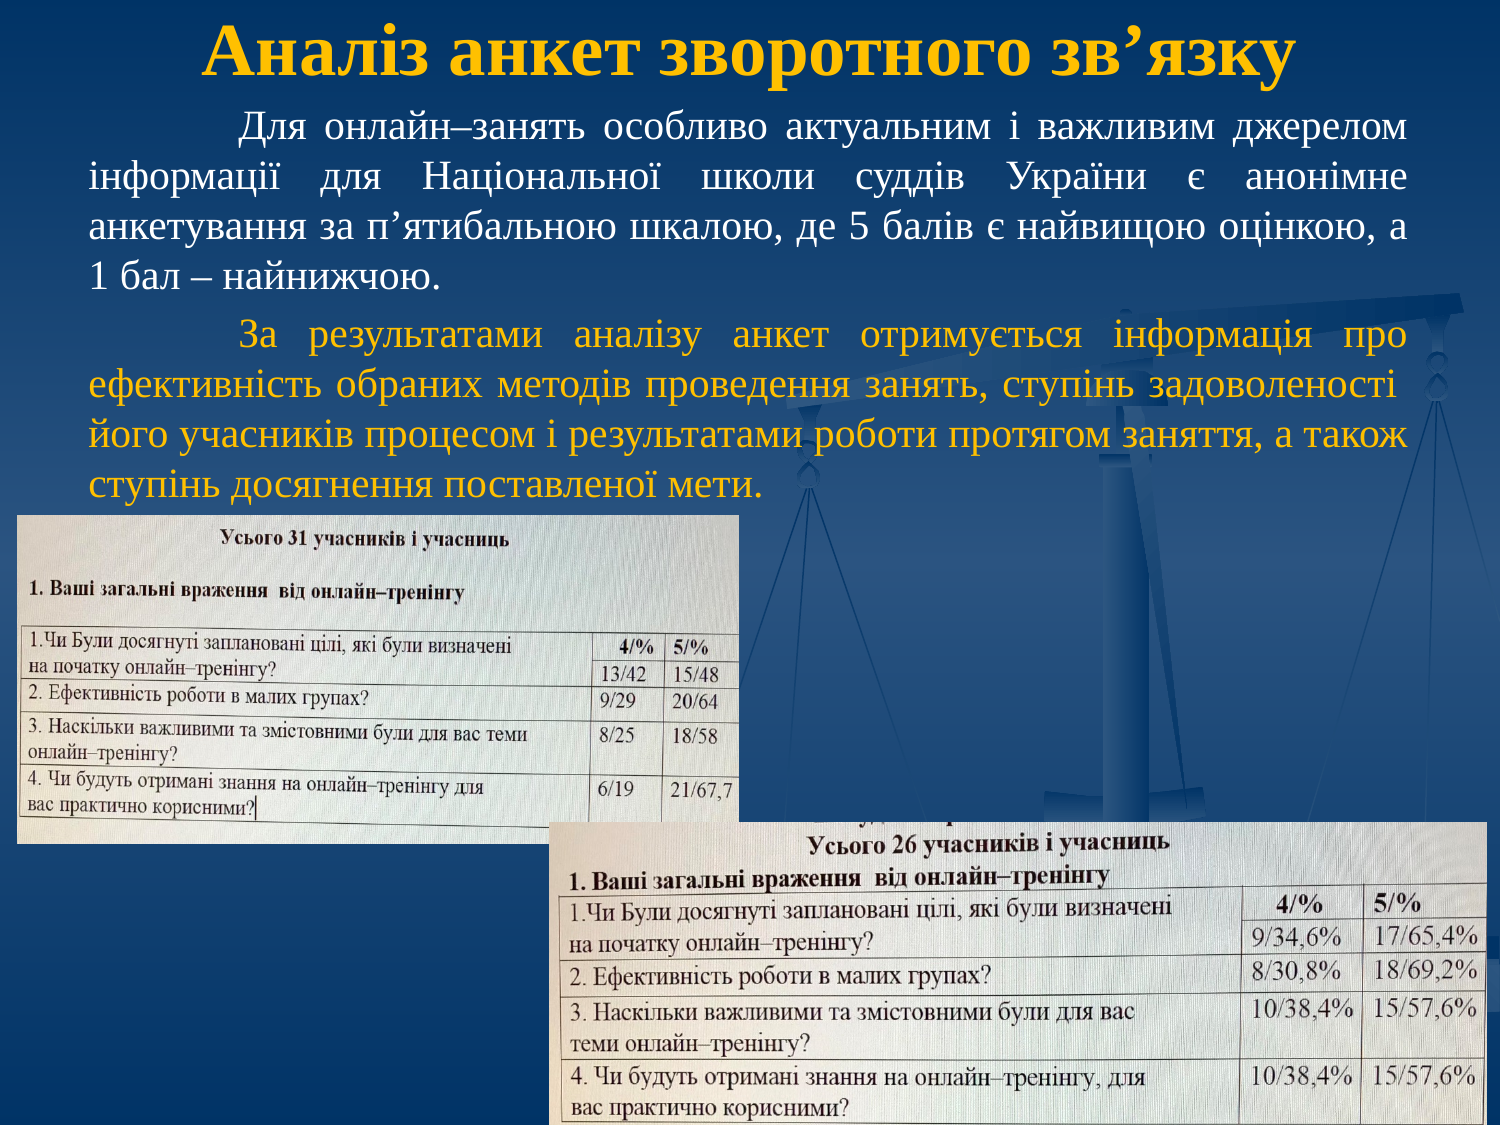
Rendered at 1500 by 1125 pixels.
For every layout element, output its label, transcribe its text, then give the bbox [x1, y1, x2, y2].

picture [17, 514, 1487, 1125]
list Для онлайн–занять особливо актуальним і важливим джерелом інформації для Національної школи суддів України є анонімне анкетування за п’ятибальною шкалою, де 5 балів є найвищою оцінкою, а 1 бал – найнижчою. За результатами аналізу анкет отримується інформація про ефективність обраних методів проведення занять, ступінь задоволеності його учасників процесом і результатами роботи протягом заняття, а також ступінь досягнення поставленої мети. [73, 89, 1424, 587]
title Аналіз анкет зворотного зв’язку [74, 0, 1426, 91]
